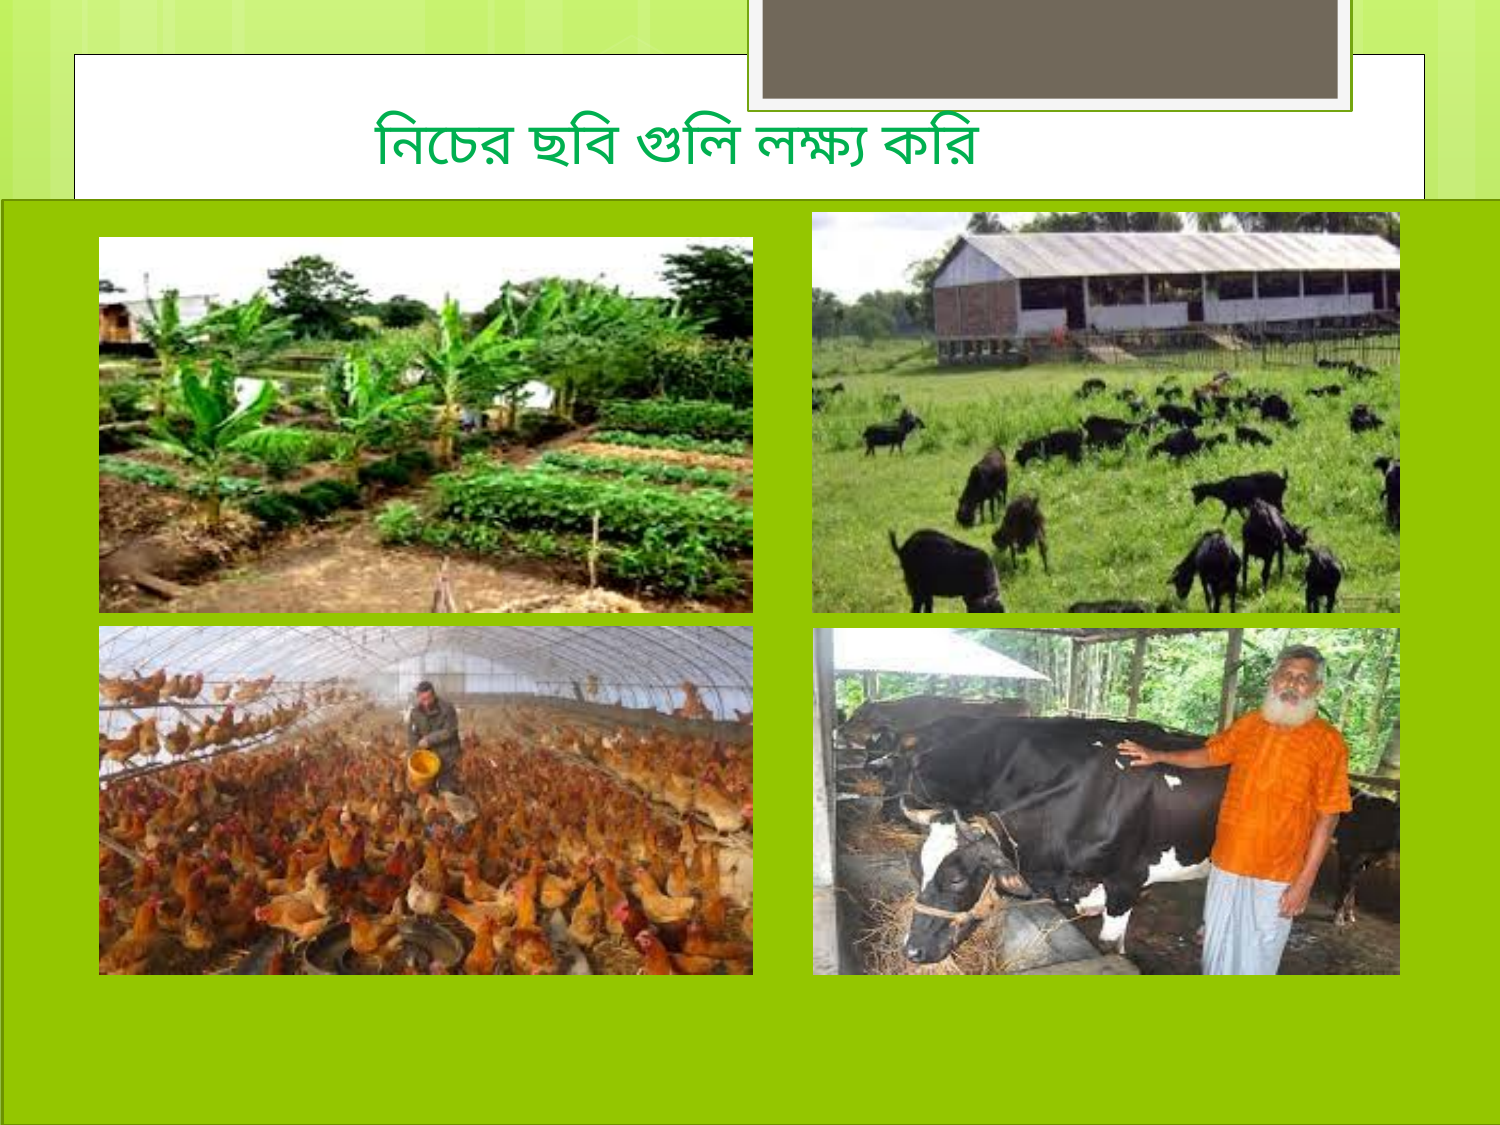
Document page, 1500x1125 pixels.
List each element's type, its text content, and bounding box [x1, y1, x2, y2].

picture [99, 626, 754, 976]
picture [99, 237, 754, 613]
text_box নিচের ছবি গুলি লক্ষ্য করি [333, 98, 1022, 184]
picture [812, 212, 1401, 613]
text_box [1, 199, 1500, 1125]
picture [813, 628, 1401, 976]
